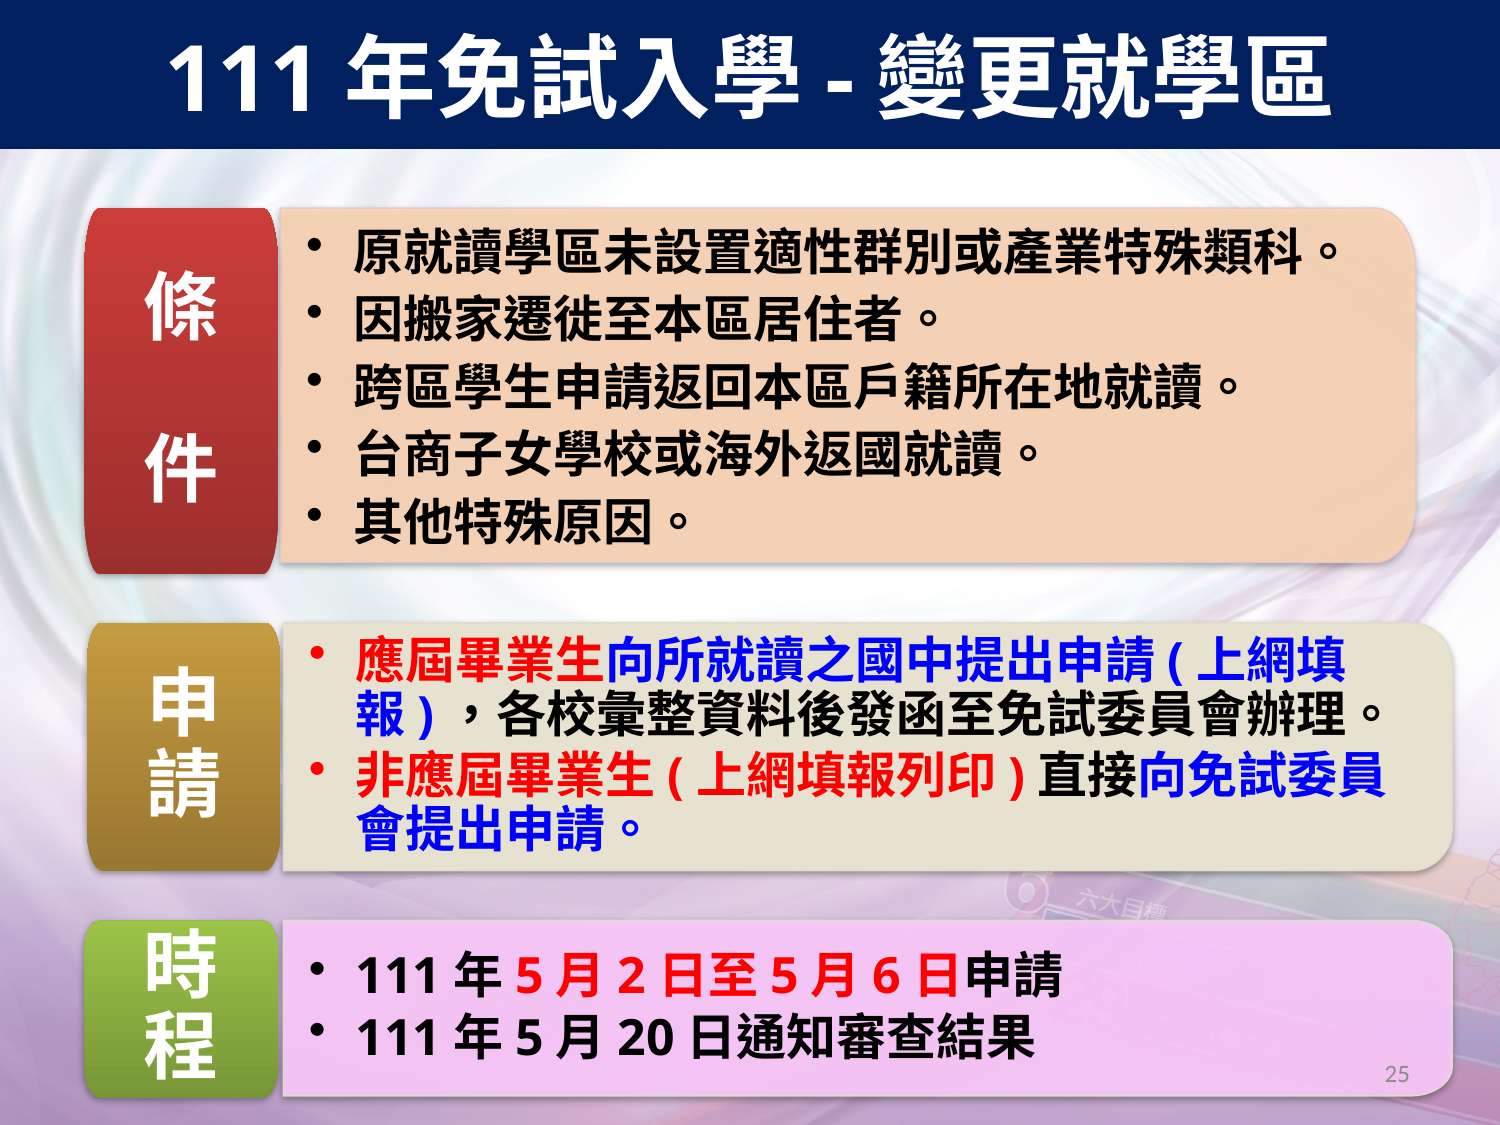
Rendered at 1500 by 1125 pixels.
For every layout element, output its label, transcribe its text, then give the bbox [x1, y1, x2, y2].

text_box 時程 [84, 920, 279, 1098]
text_box 條 件 [84, 208, 279, 575]
slide_number 25 [1074, 1042, 1425, 1103]
text_box 應屆畢業生向所就讀之國中提出申請(上網填報)，各校彙整資料後發函至免試委員會辦理。 非應屆畢業生(上網填報列印)直接向免試委員會提出申請。 [282, 621, 1453, 872]
text_box 111年5月2日至5月6日申請 111年5月20日通知審查結果 [282, 919, 1453, 1097]
text_box 申請 [86, 622, 281, 871]
picture [0, 149, 1500, 1125]
text_box 原就讀學區未設置適性群別或產業特殊類科。 因搬家遷徙至本區居住者。 跨區學生申請返回本區戶籍所在地就讀。 台商子女學校或海外返國就讀。 其他特殊原因。 [279, 207, 1417, 564]
text_box 111年免試入學-變更就學區 [0, 0, 1500, 149]
